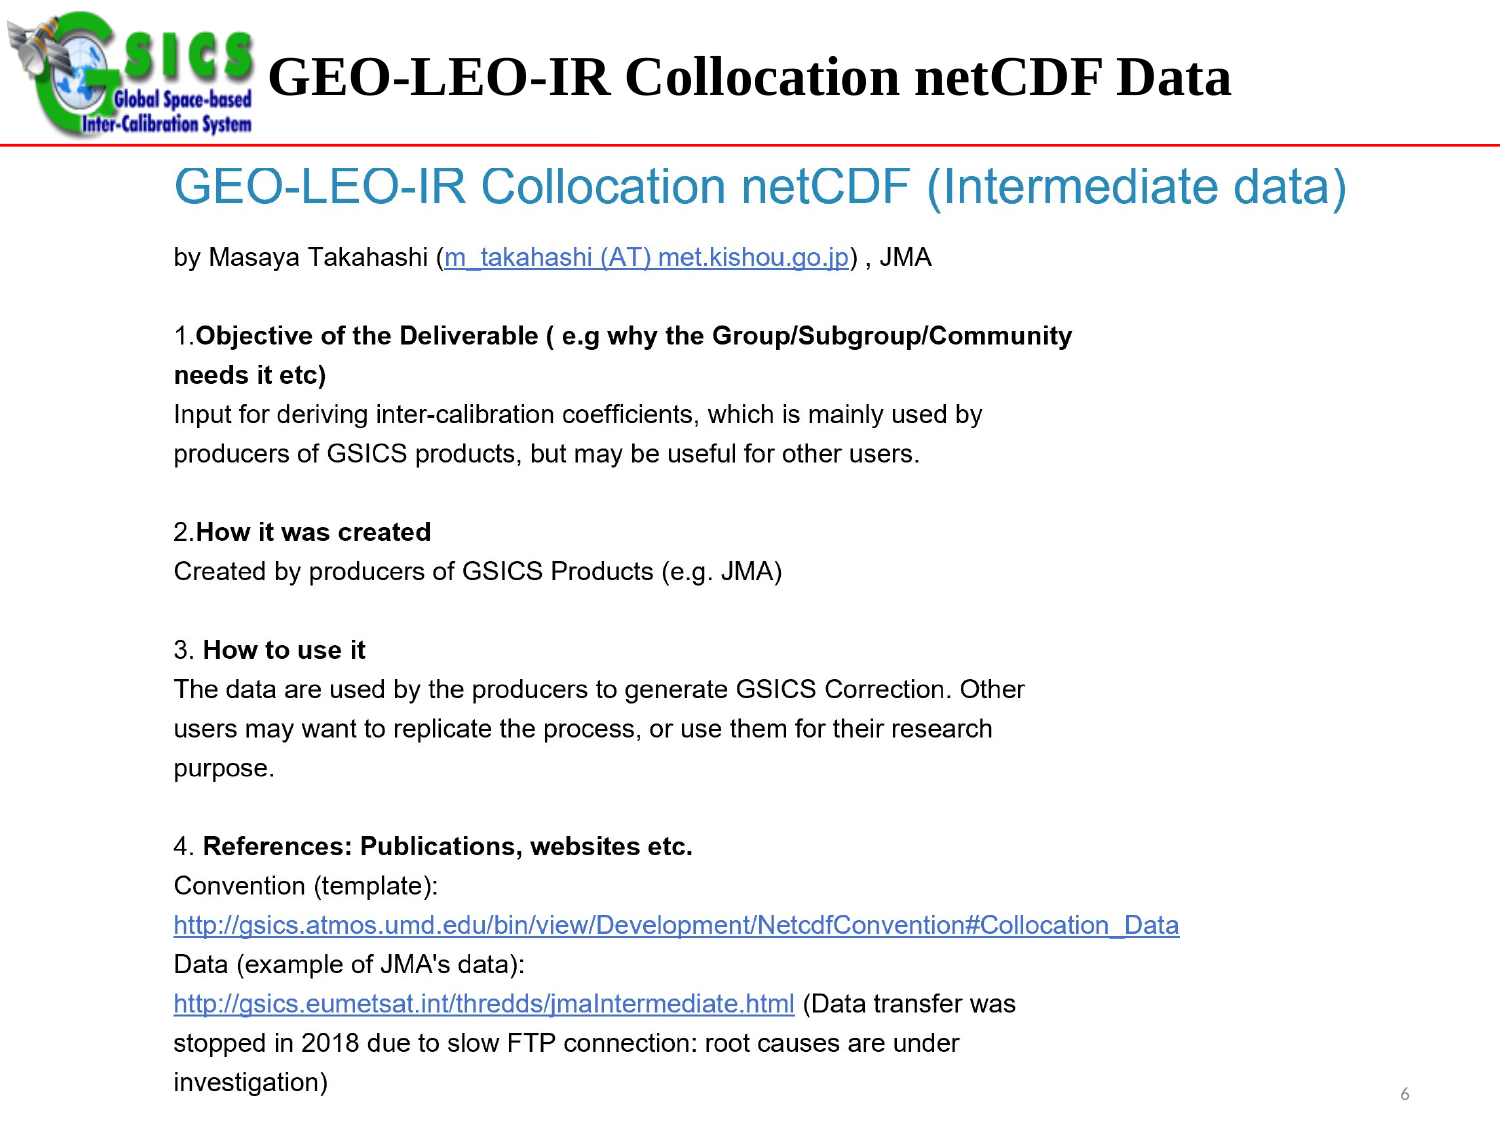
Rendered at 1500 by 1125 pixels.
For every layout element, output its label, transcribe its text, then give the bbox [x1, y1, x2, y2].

picture [166, 168, 1360, 1110]
title GEO-LEO-IR Collocation netCDF Data [75, 0, 1425, 146]
slide_number 6 [1074, 1062, 1425, 1123]
picture [0, 2, 75, 143]
